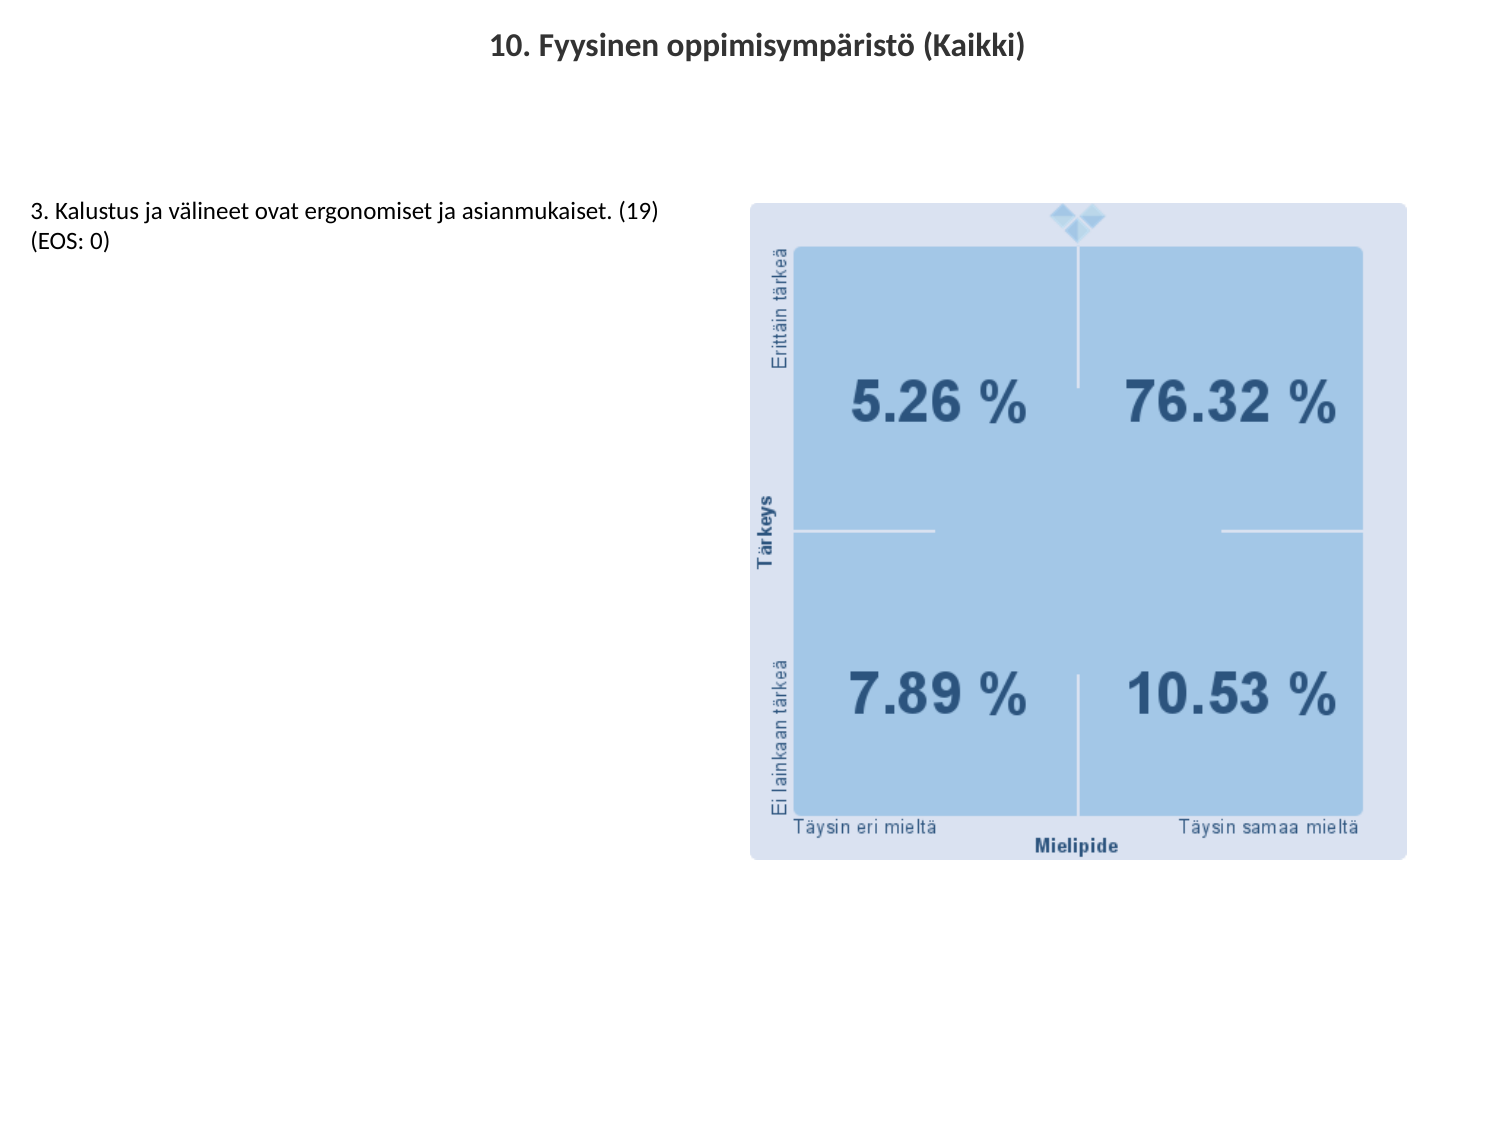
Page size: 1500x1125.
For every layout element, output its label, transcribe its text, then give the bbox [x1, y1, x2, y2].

picture [749, 202, 1407, 860]
text_box 10. Fyysinen oppimisympäristö (Kaikki) [15, 15, 1500, 71]
text_box 3. Kalustus ja välineet ovat ergonomiset ja asianmukaiset. (19) (EOS: 0) [15, 187, 719, 293]
